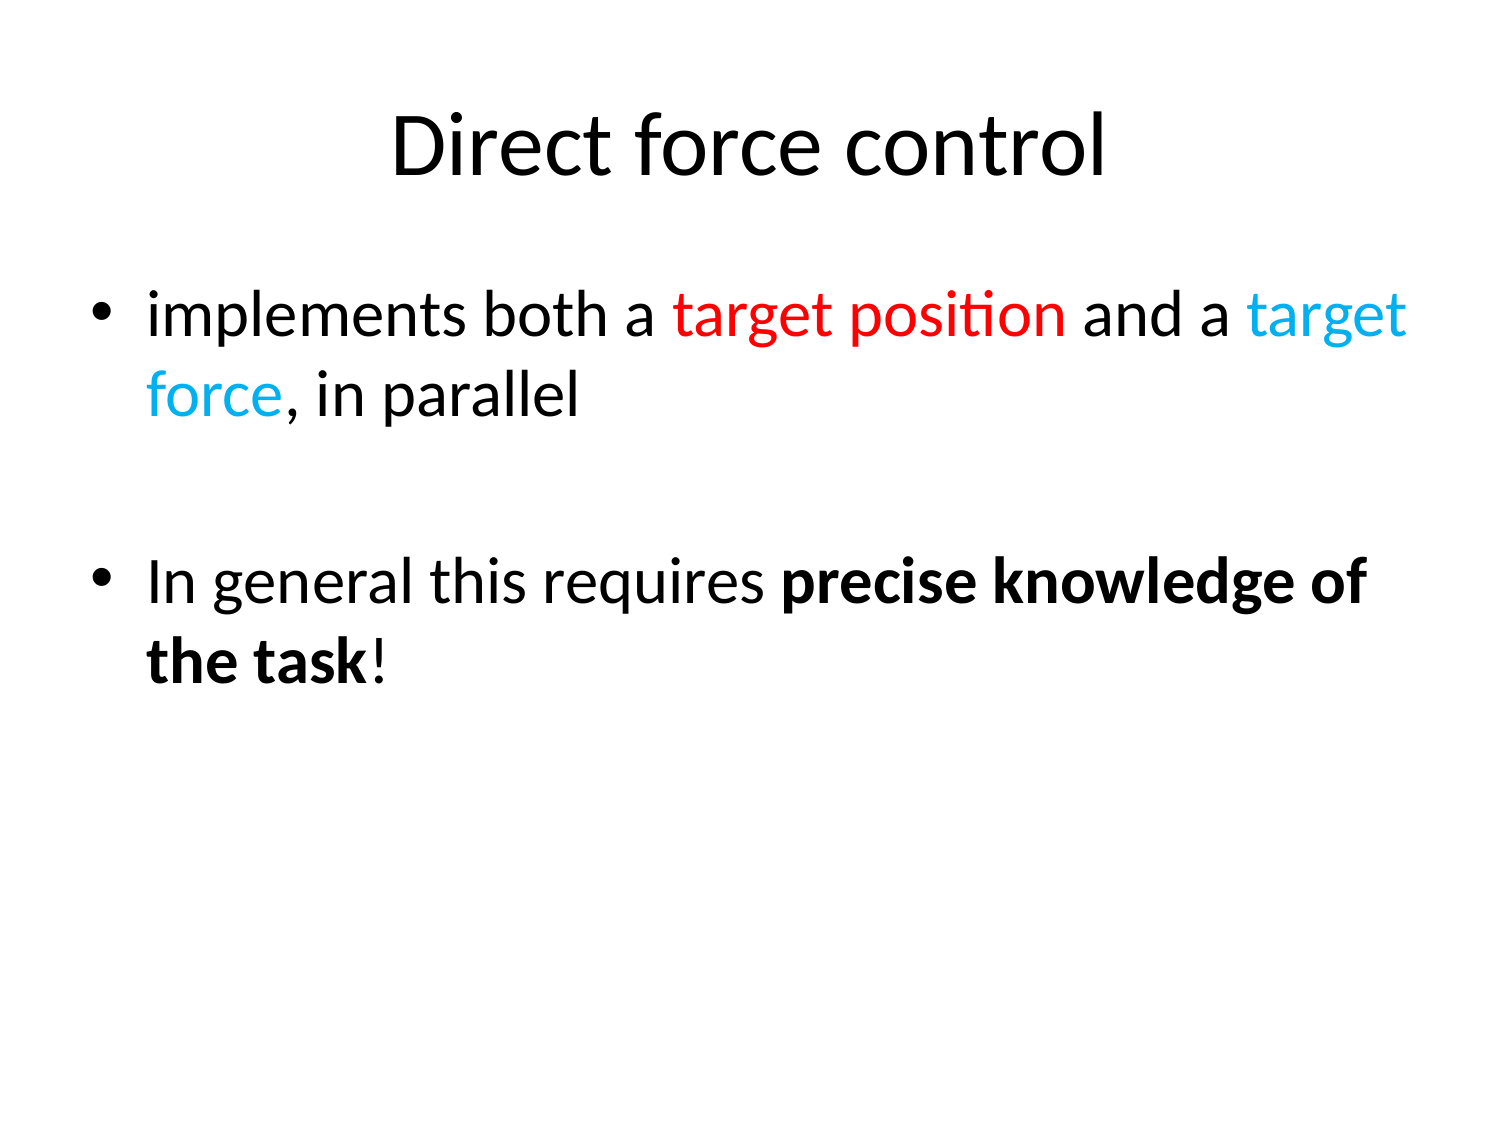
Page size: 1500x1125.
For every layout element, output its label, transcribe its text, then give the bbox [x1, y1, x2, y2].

title Direct force control [75, 45, 1425, 233]
list implements both a target position and a target force, in parallel In general this requires precise knowledge of the task! [75, 262, 1425, 1005]
